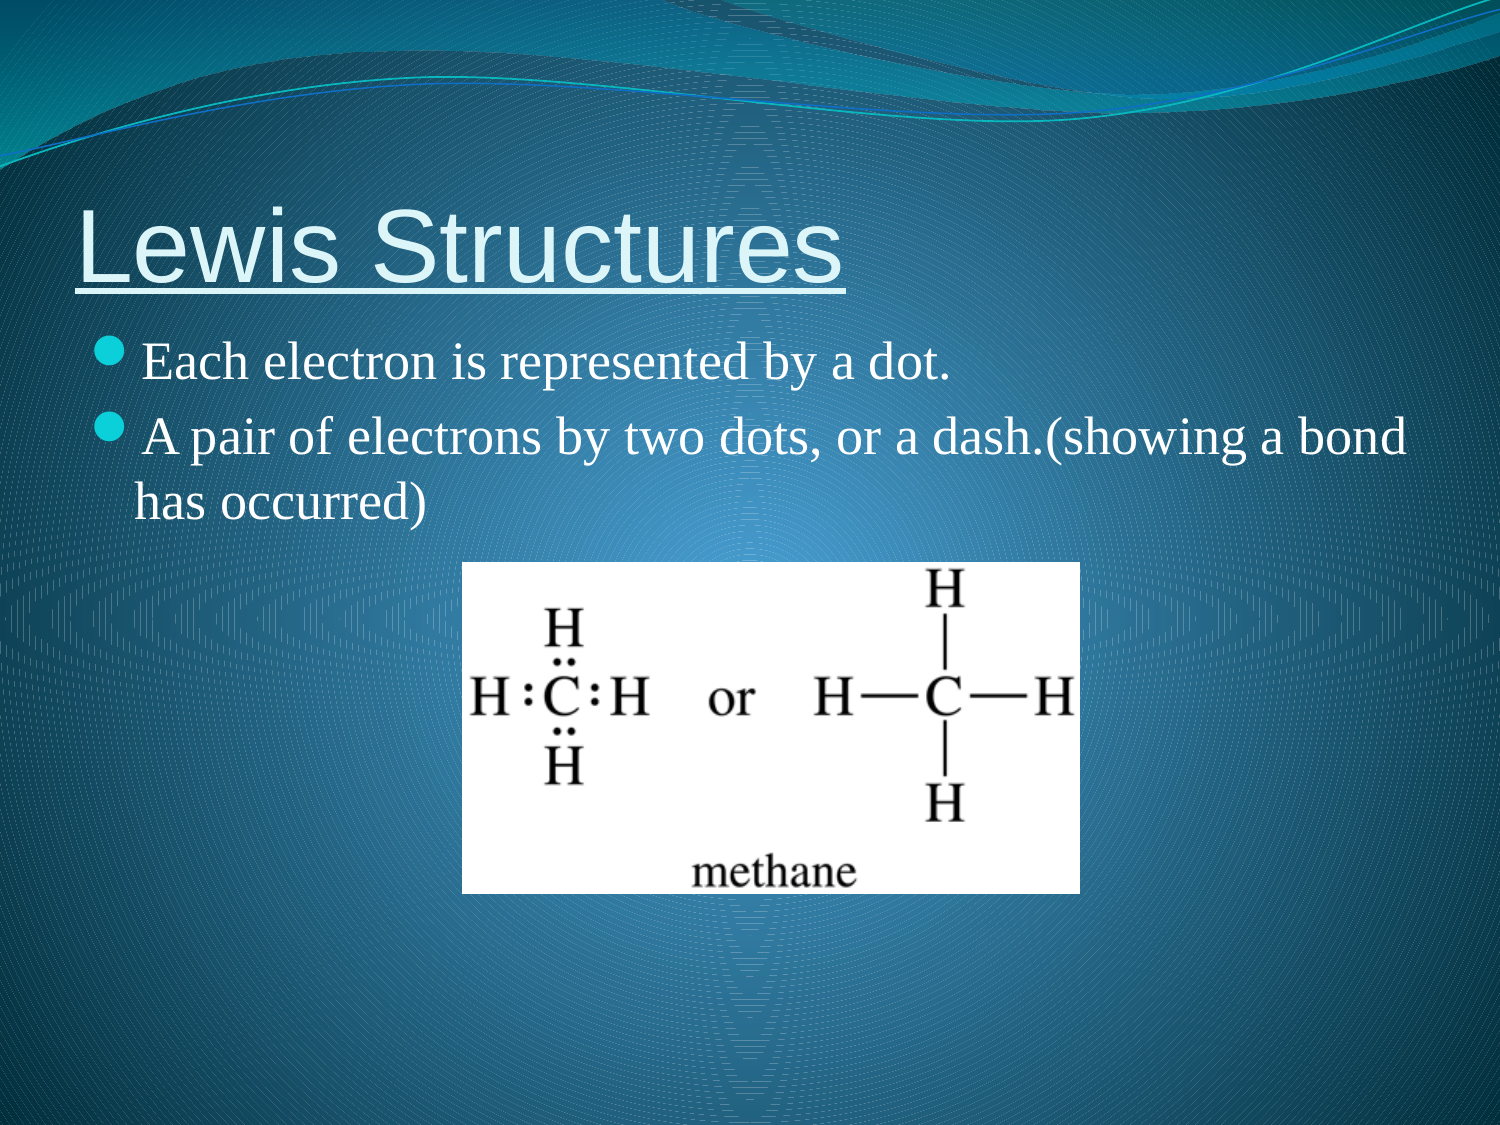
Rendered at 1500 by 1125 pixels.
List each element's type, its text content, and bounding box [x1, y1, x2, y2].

picture [462, 562, 1080, 894]
title Lewis Structures [74, 115, 1426, 304]
list Each electron is represented by a dot. A pair of electrons by two dots, or a dash.(showing a bond has occurred) [74, 317, 1426, 1038]
